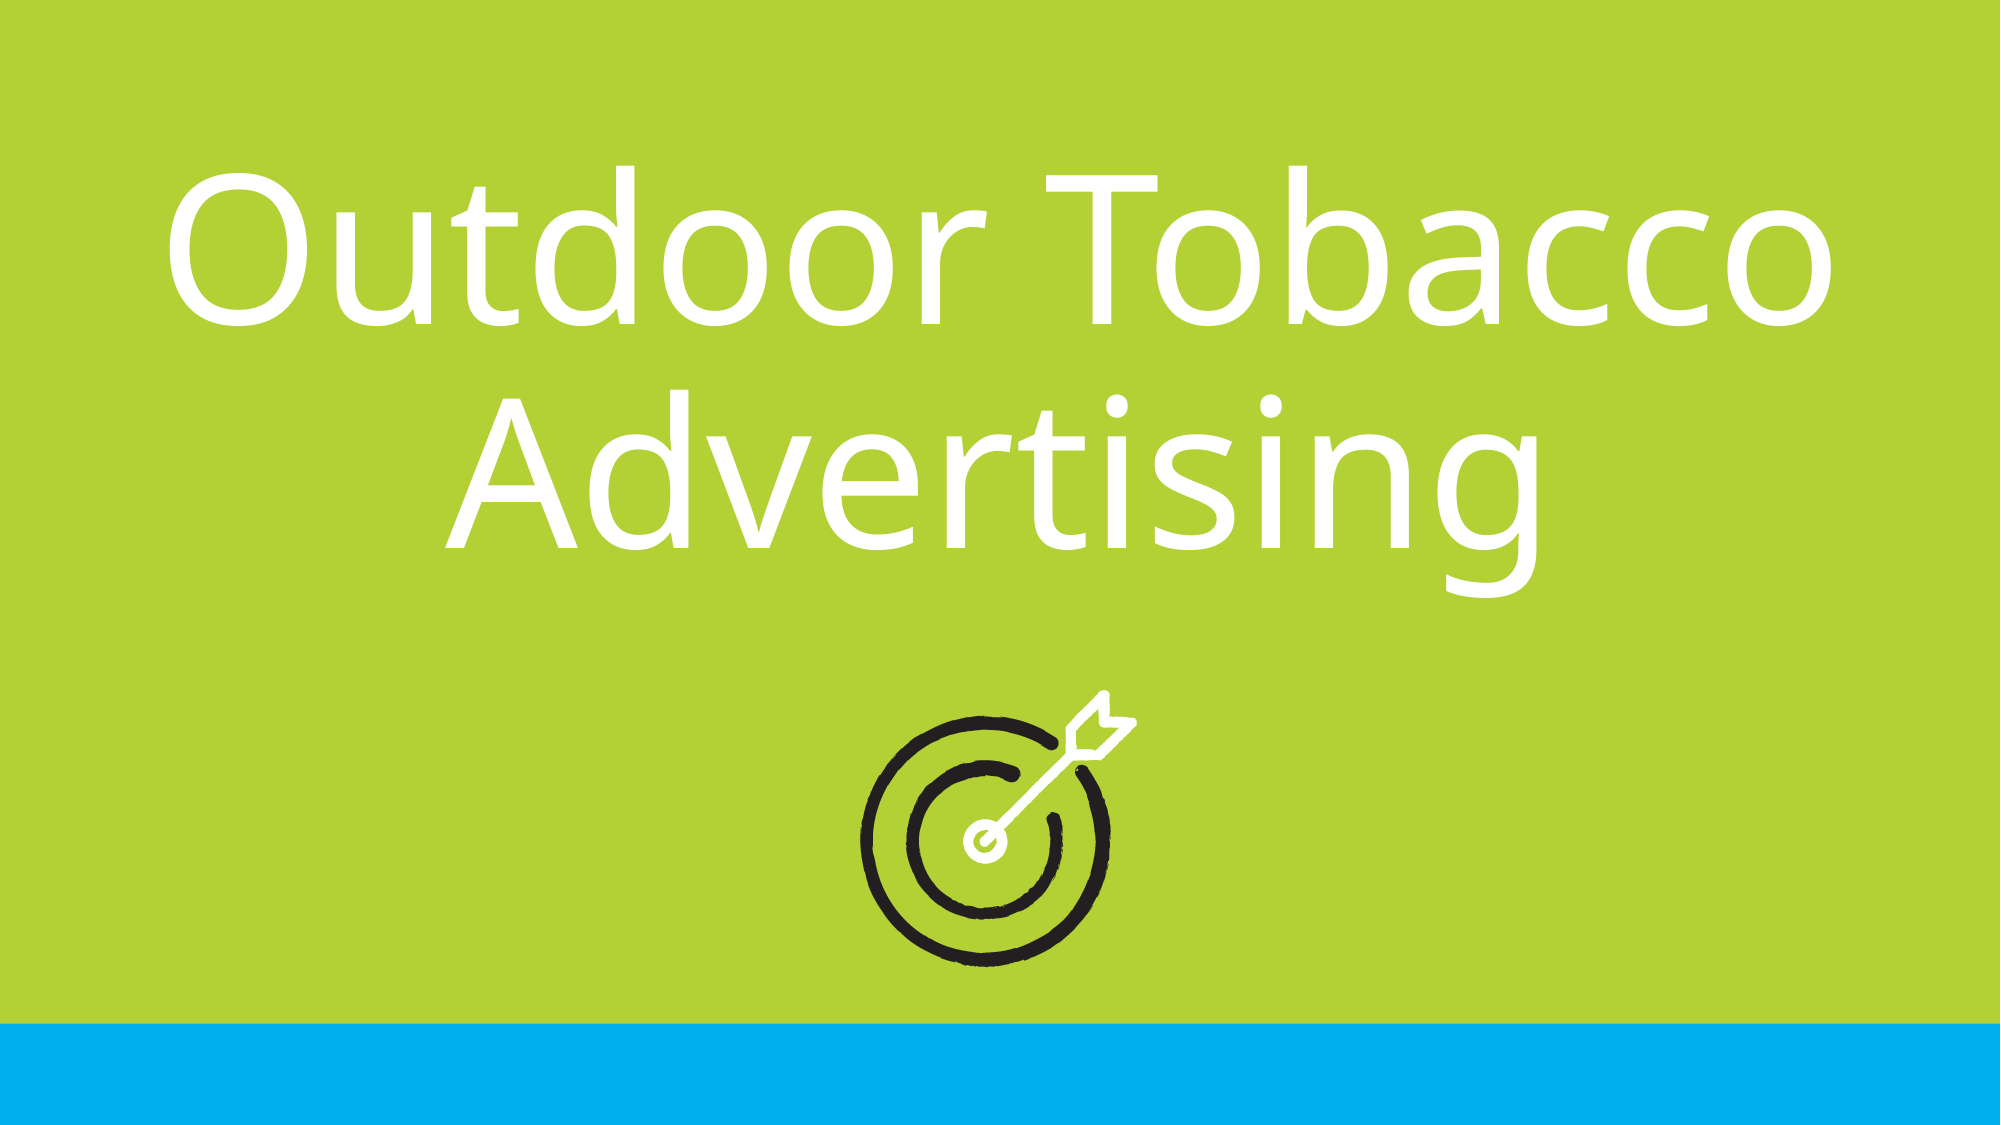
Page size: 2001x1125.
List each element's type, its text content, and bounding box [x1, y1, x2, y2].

title Outdoor Tobacco Advertising [137, 59, 1863, 679]
picture [0, 0, 2000, 1023]
